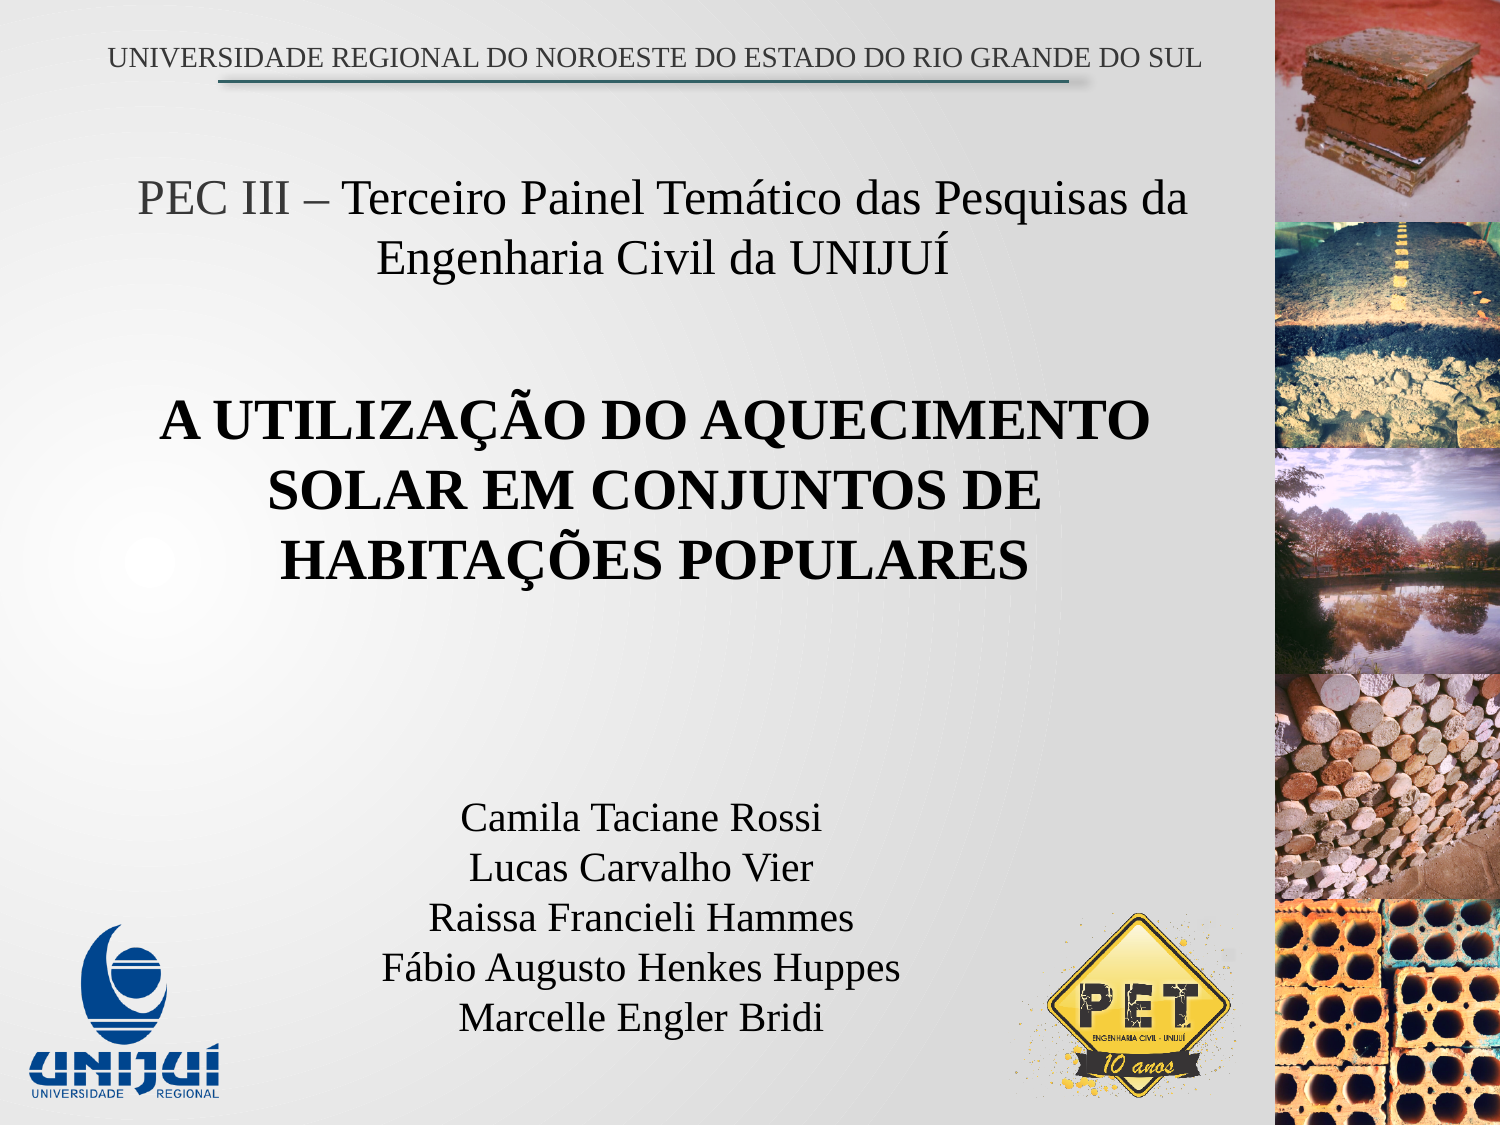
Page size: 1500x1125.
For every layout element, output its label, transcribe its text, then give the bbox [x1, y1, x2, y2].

text_box Camila Taciane Rossi Lucas Carvalho Vier Raissa Francieli Hammes Fábio Augusto Henkes Huppes Marcelle Engler Bridi [50, 782, 1233, 1047]
text_box A UTILIZAÇÃO DO AQUECIMENTO SOLAR EM CONJUNTOS DE HABITAÇÕES POPULARES [64, 373, 1247, 599]
text_box PEC III – Terceiro Painel Temático das Pesquisas da Engenharia Civil da UNIJUÍ [72, 157, 1254, 292]
text_box UNIVERSIDADE REGIONAL DO NOROESTE DO ESTADO DO RIO GRANDE DO SUL [64, 30, 1247, 81]
picture [1274, 0, 1500, 1125]
picture [28, 923, 219, 1098]
picture [997, 905, 1249, 1104]
